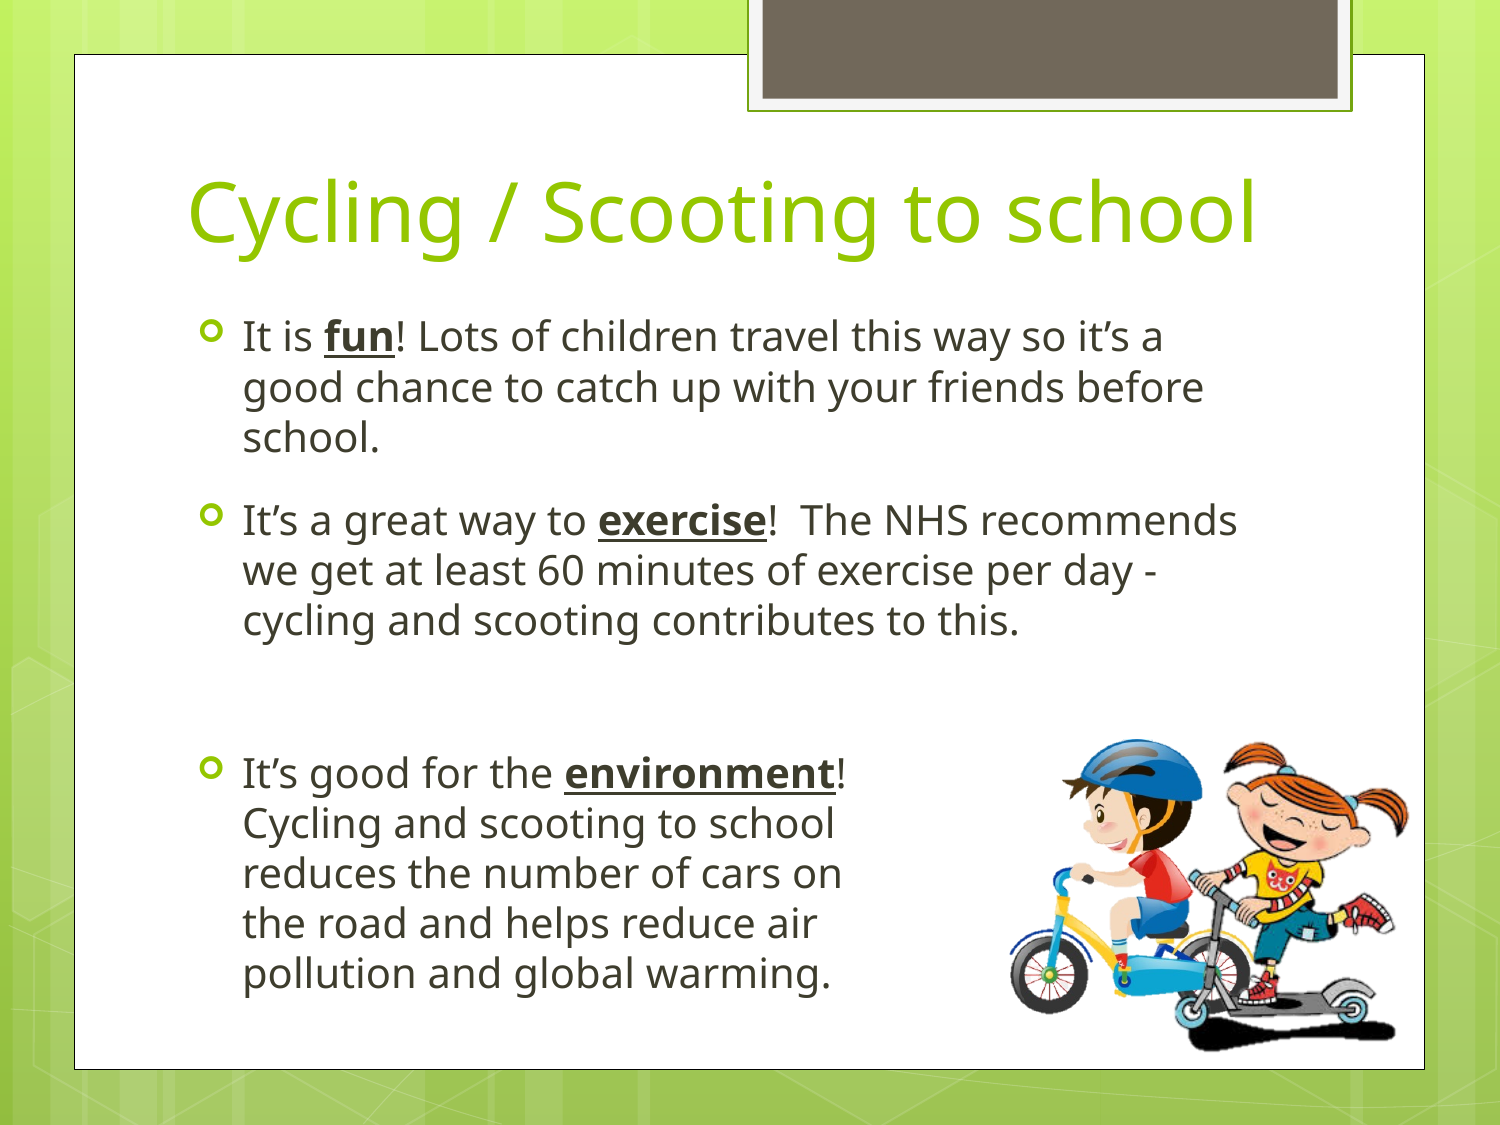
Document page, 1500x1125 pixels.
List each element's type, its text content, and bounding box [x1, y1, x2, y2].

text_box It’s good for the environment! Cycling and scooting to school reduces the number of cars on the road and helps reduce air pollution and global warming. [171, 739, 922, 1005]
list It is fun! Lots of children travel this way so it’s a good chance to catch up with your friends before school. It’s a great way to exercise! The NHS recommends we get at least 60 minutes of exercise per day - cycling and scooting contributes to this. [171, 302, 1283, 1000]
title Cycling / Scooting to school [171, 79, 1324, 268]
picture [962, 729, 1430, 1069]
